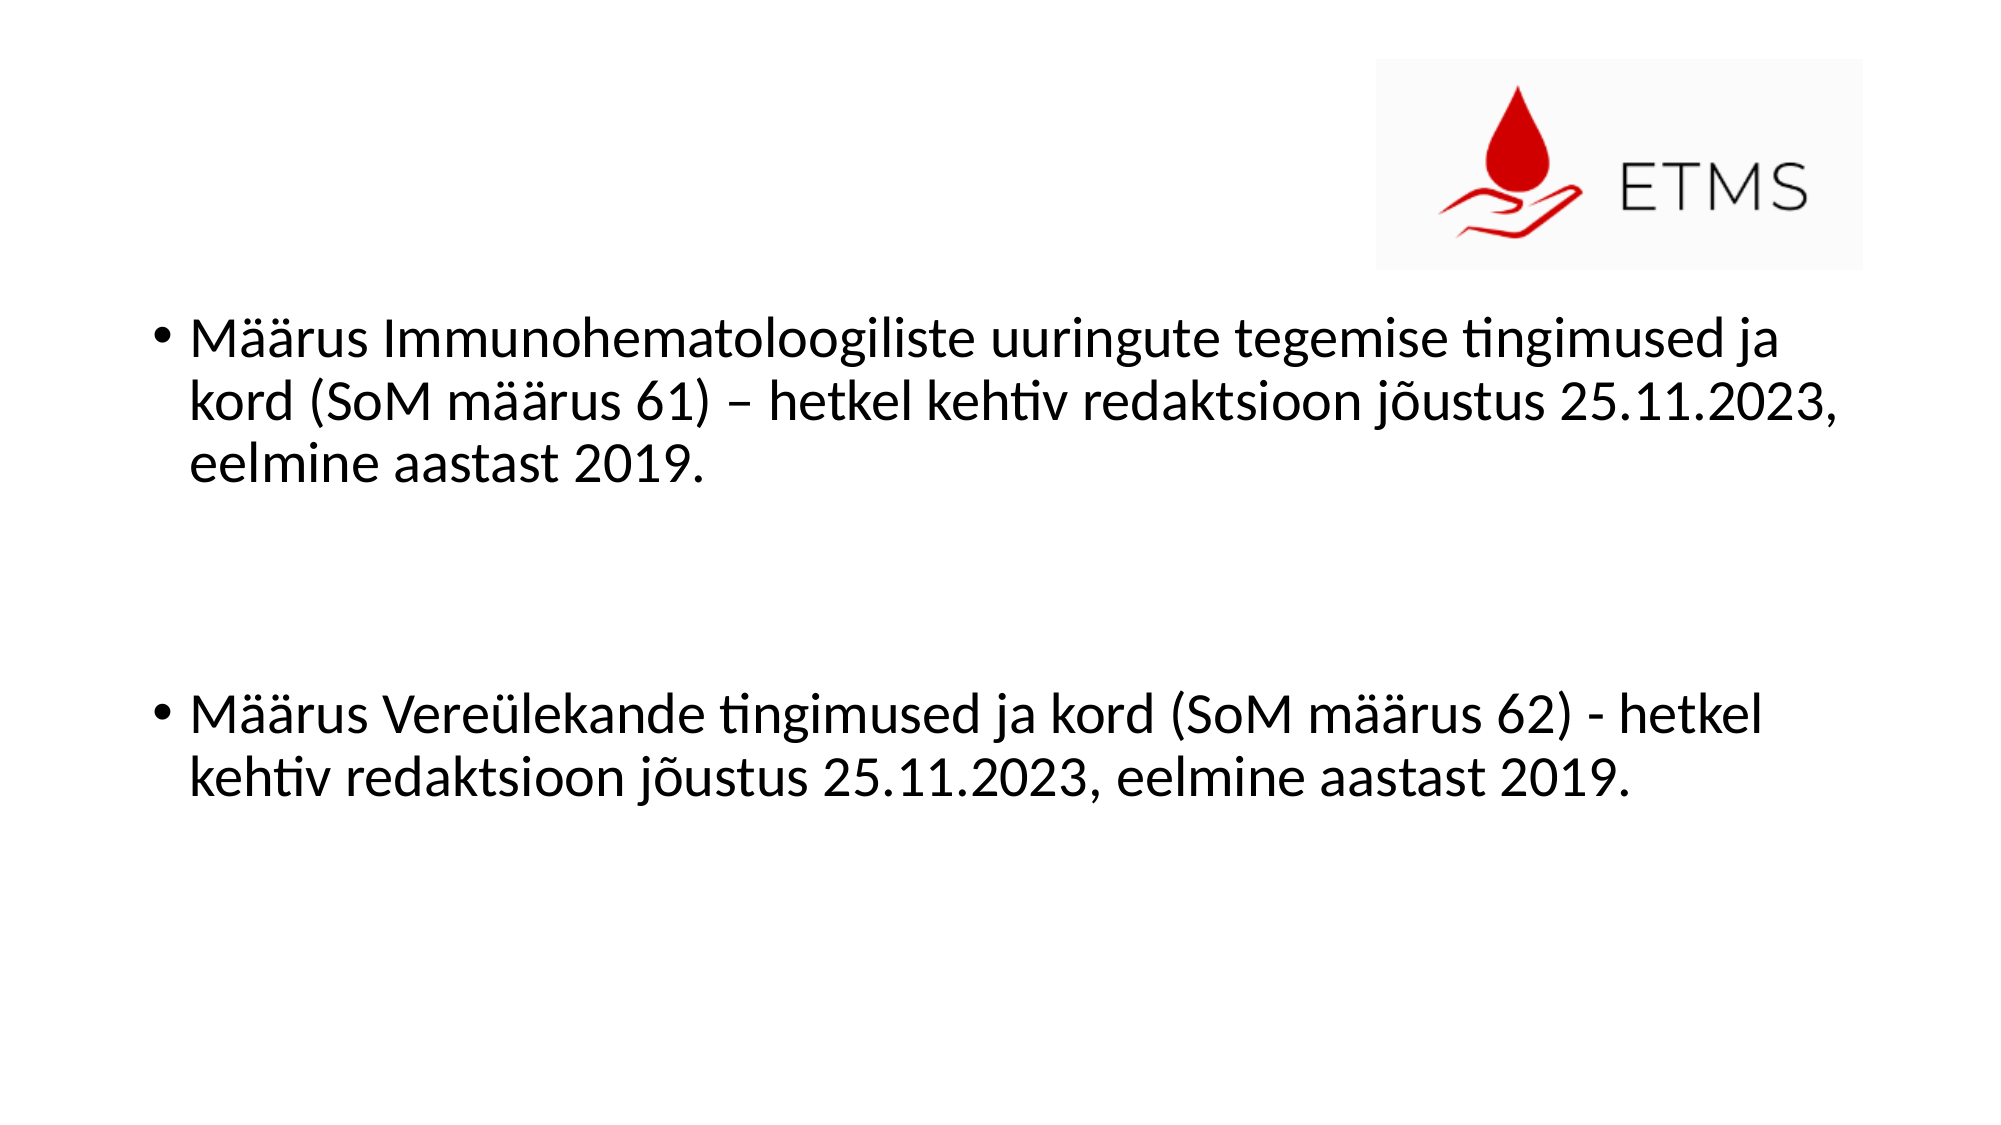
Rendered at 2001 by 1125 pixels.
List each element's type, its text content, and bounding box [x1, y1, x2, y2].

picture [1376, 59, 1863, 270]
list Määrus Immunohematoloogiliste uuringute tegemise tingimused ja kord (SoM määrus 61) – hetkel kehtiv redaktsioon jõustus 25.11.2023, eelmine aastast 2019. Määrus Vereülekande tingimused ja kord (SoM määrus 62) - hetkel kehtiv redaktsioon jõustus 25.11.2023, eelmine aastast 2019. [137, 299, 1863, 1014]
